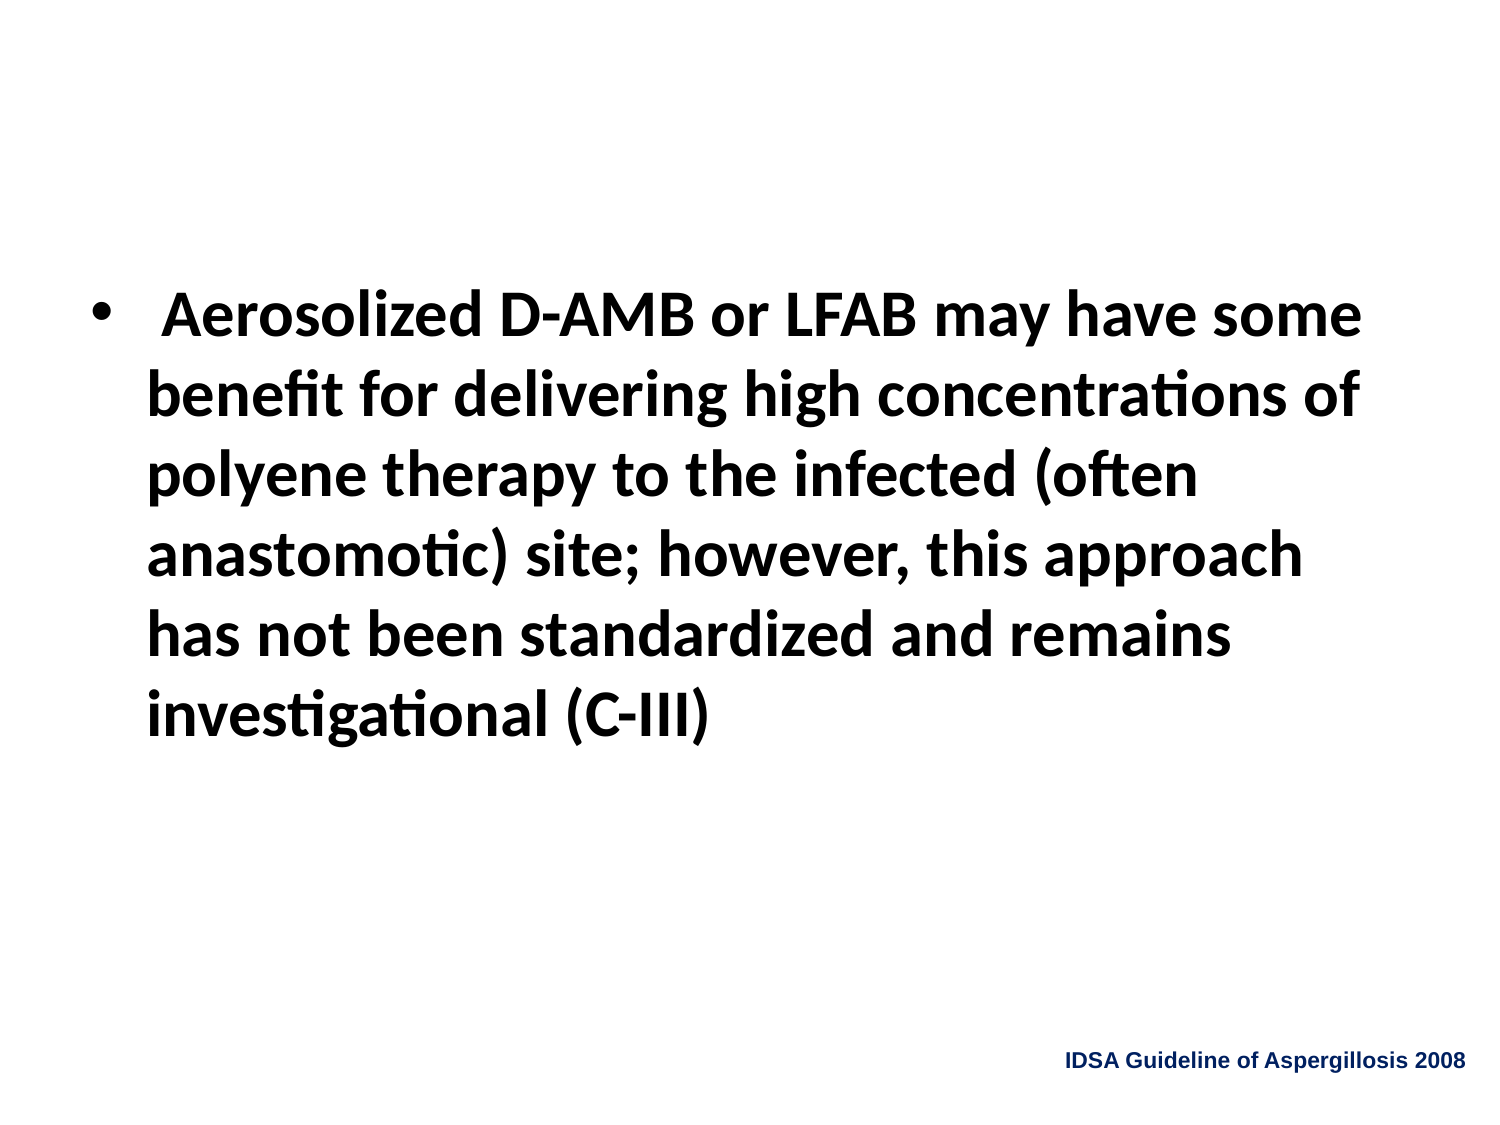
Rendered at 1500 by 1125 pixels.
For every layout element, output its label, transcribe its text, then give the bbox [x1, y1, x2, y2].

list Aerosolized D-AMB or LFAB may have some benefit for delivering high concentrations of polyene therapy to the infected (often anastomotic) site; however, this approach has not been standardized and remains investigational (C-III) [75, 262, 1425, 1005]
text_box IDSA Guideline of Aspergillosis 2008 [1049, 1037, 1500, 1081]
